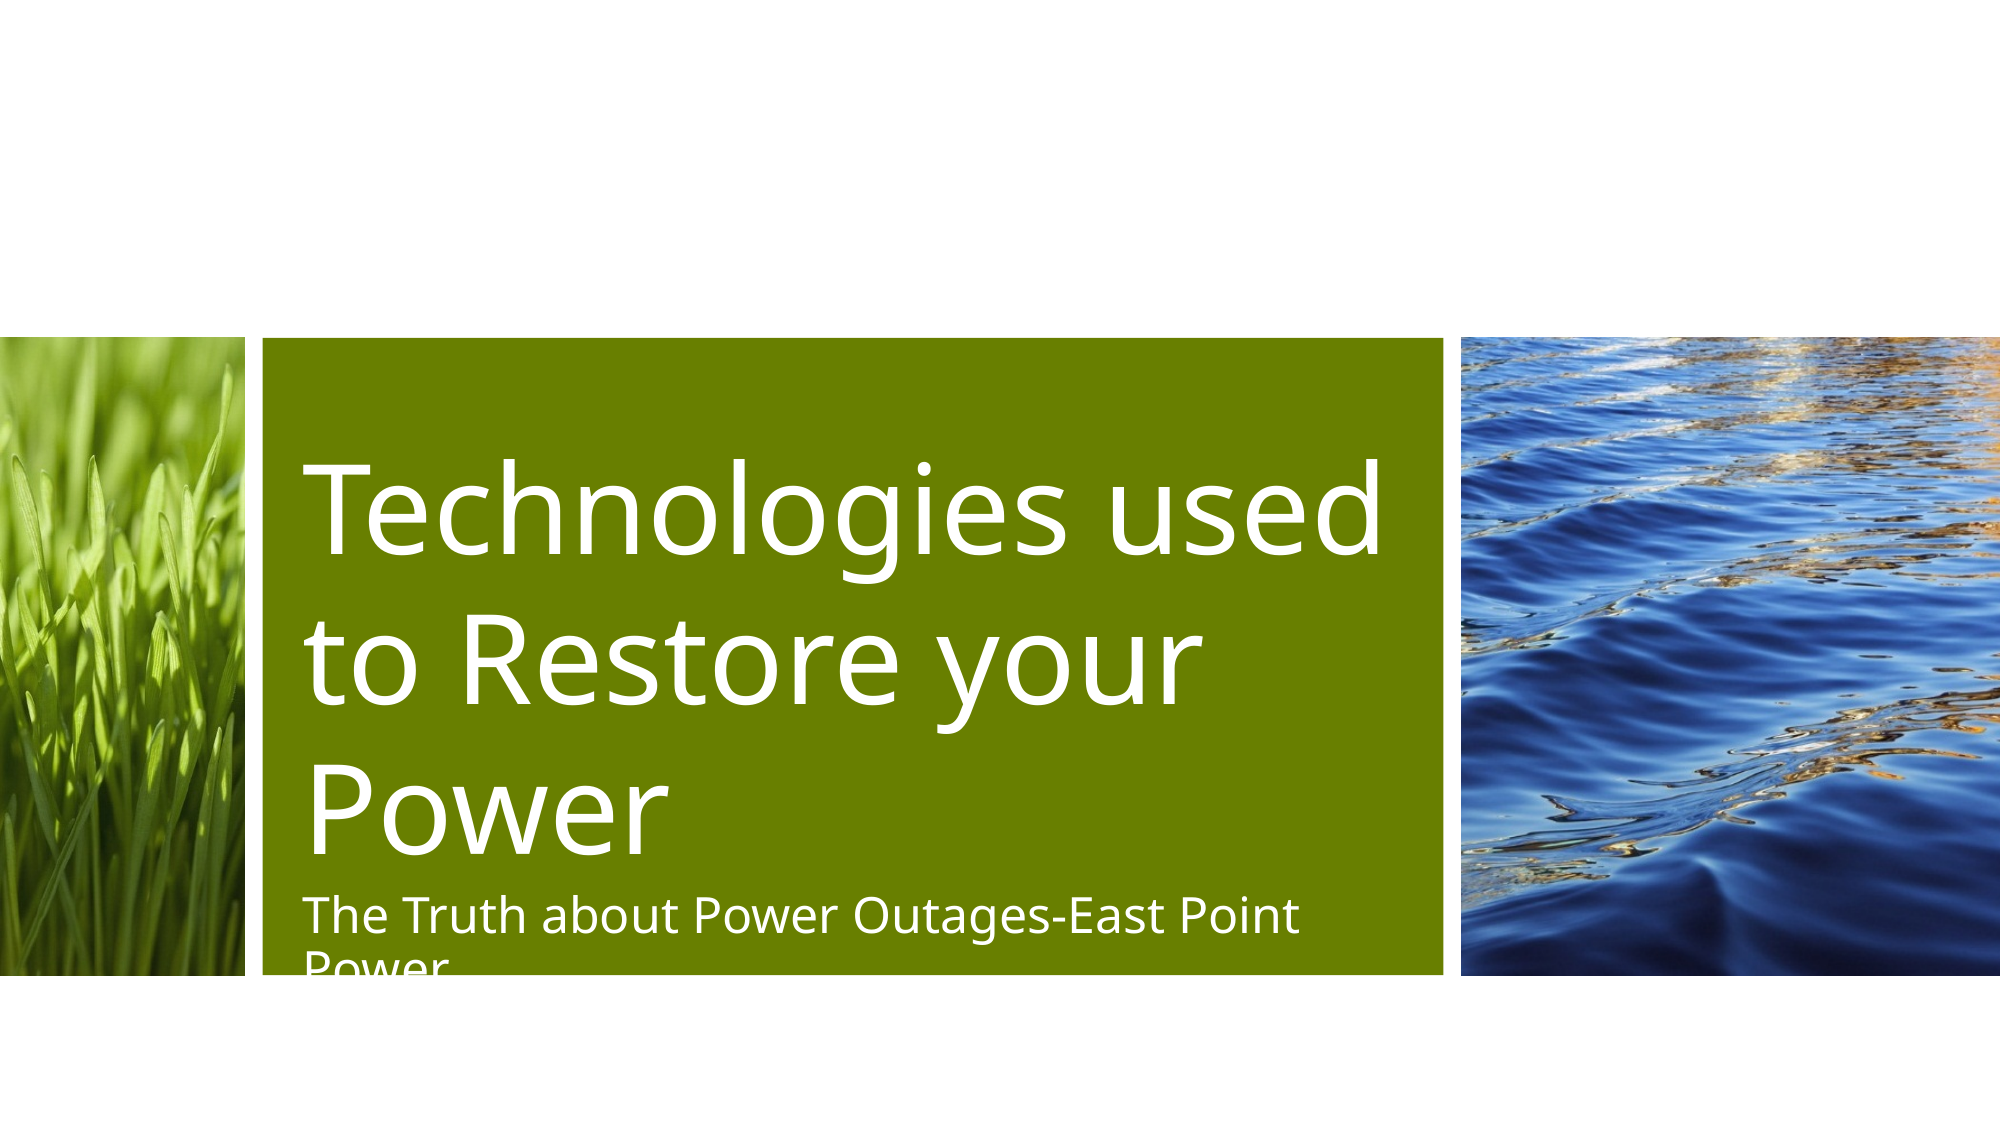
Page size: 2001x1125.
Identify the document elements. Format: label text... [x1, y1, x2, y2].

picture [0, 337, 245, 976]
title Technologies used to Restore your Power [287, 371, 1428, 882]
list The Truth about Power Outages-East Point Power [287, 882, 1428, 957]
picture [1461, 337, 2000, 976]
